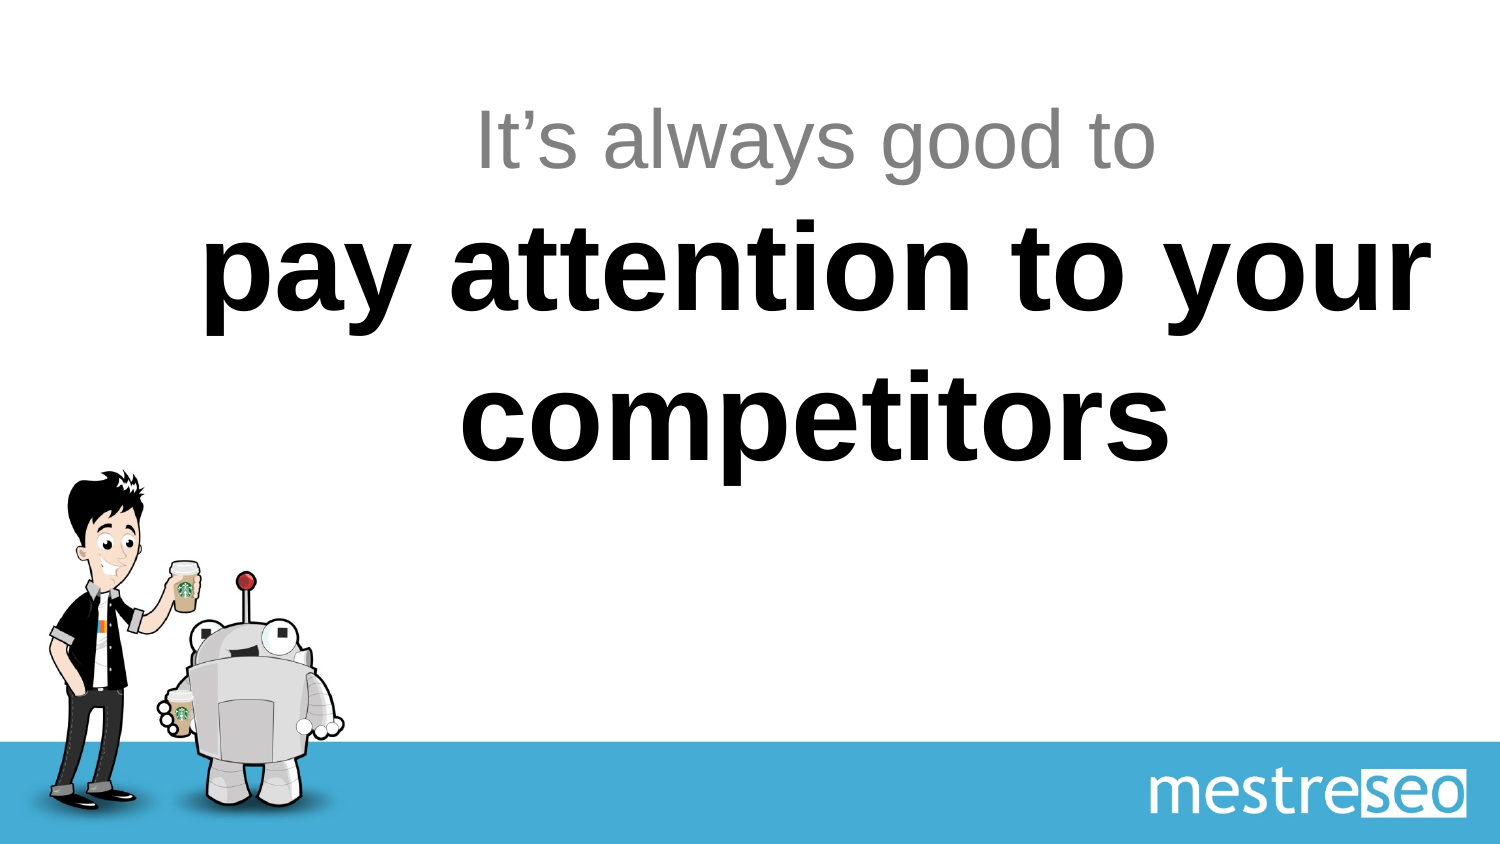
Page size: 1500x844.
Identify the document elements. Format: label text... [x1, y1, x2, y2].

title It’s always good to pay attention to your competitors [160, 20, 1472, 551]
picture [0, 0, 1500, 844]
